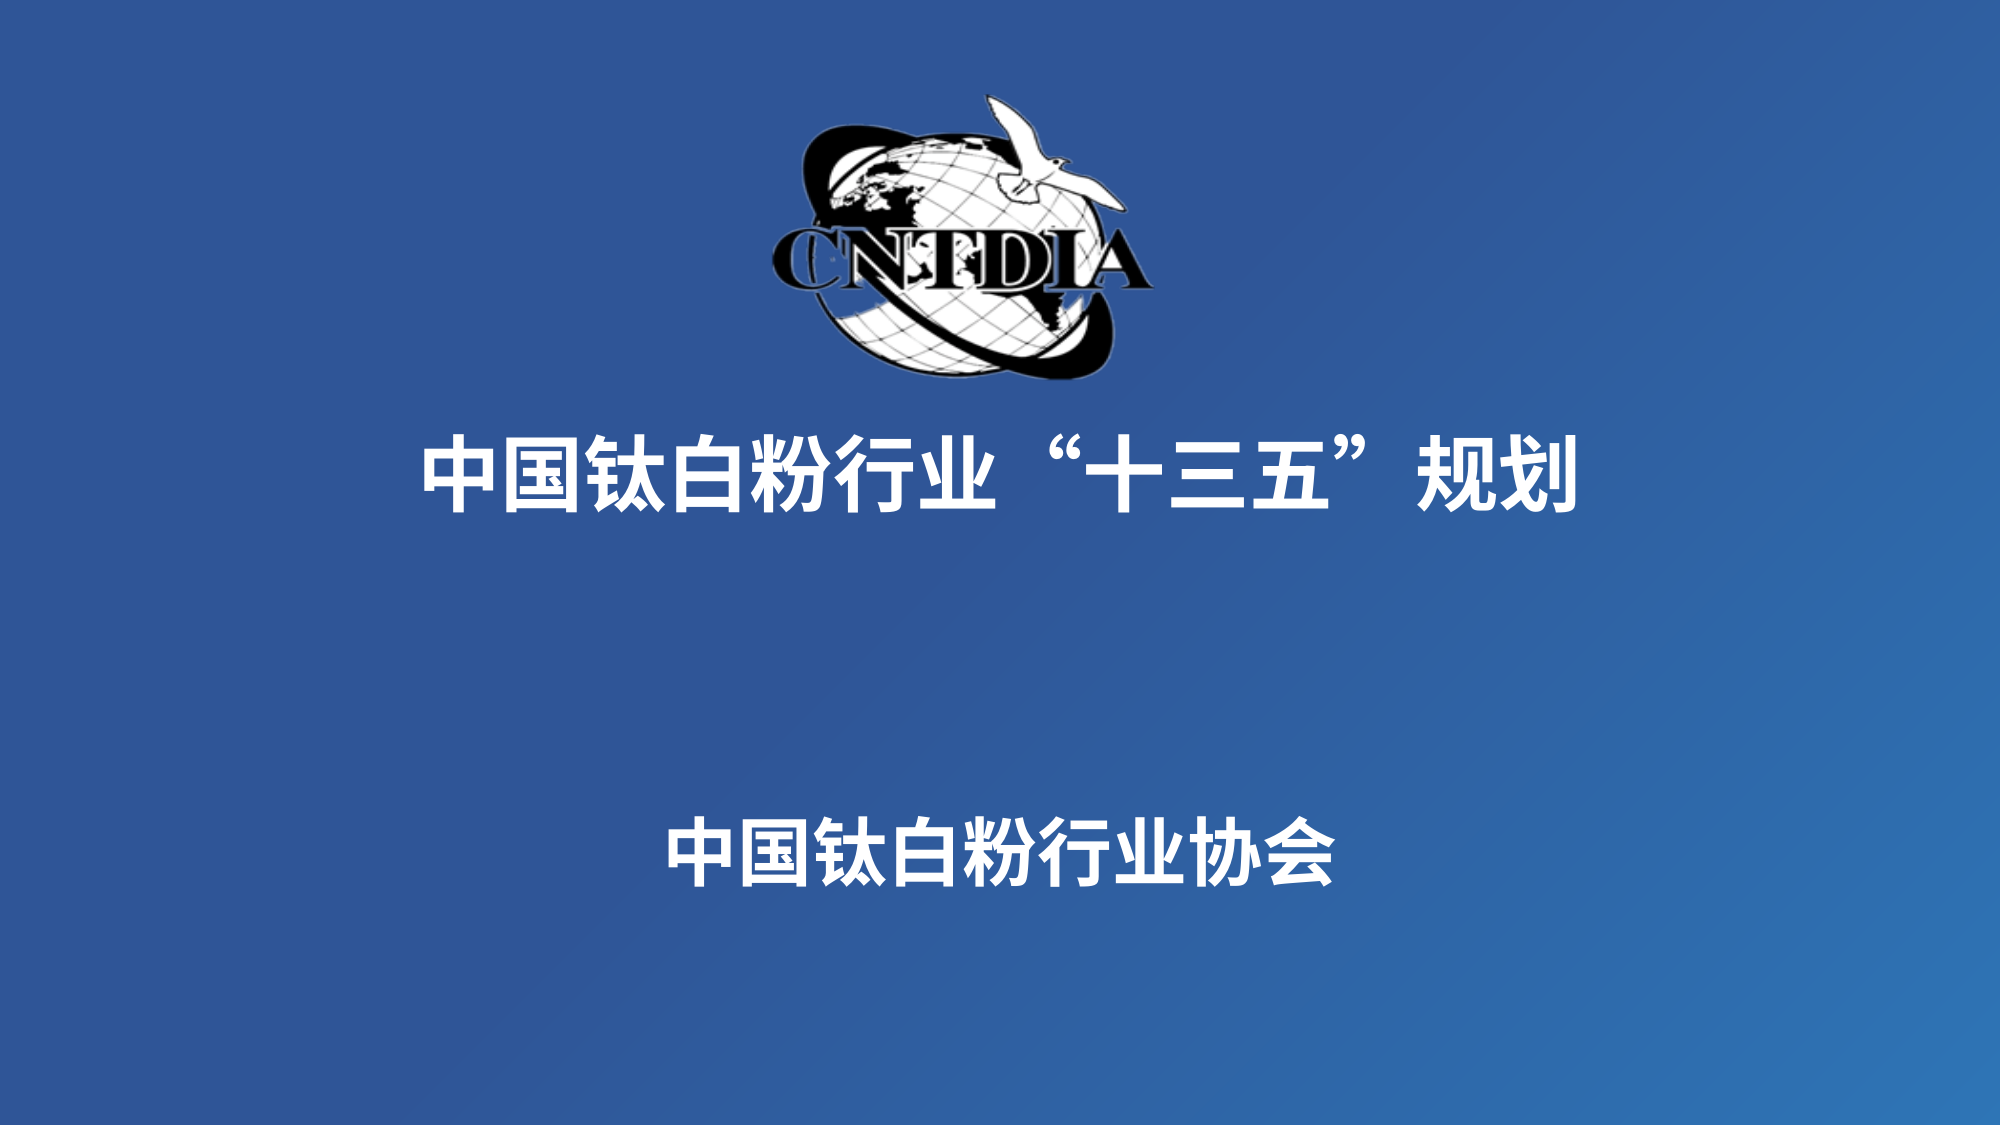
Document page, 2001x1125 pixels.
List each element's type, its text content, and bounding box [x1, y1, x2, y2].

title 中国钛白粉行业协会 [249, 93, 1750, 905]
text_box 中国钛白粉行业“十三五”规划 [1382, 414, 1598, 530]
text_box 中国钛白粉行业“十三五”规划 [402, 414, 617, 530]
picture [617, 0, 1382, 716]
